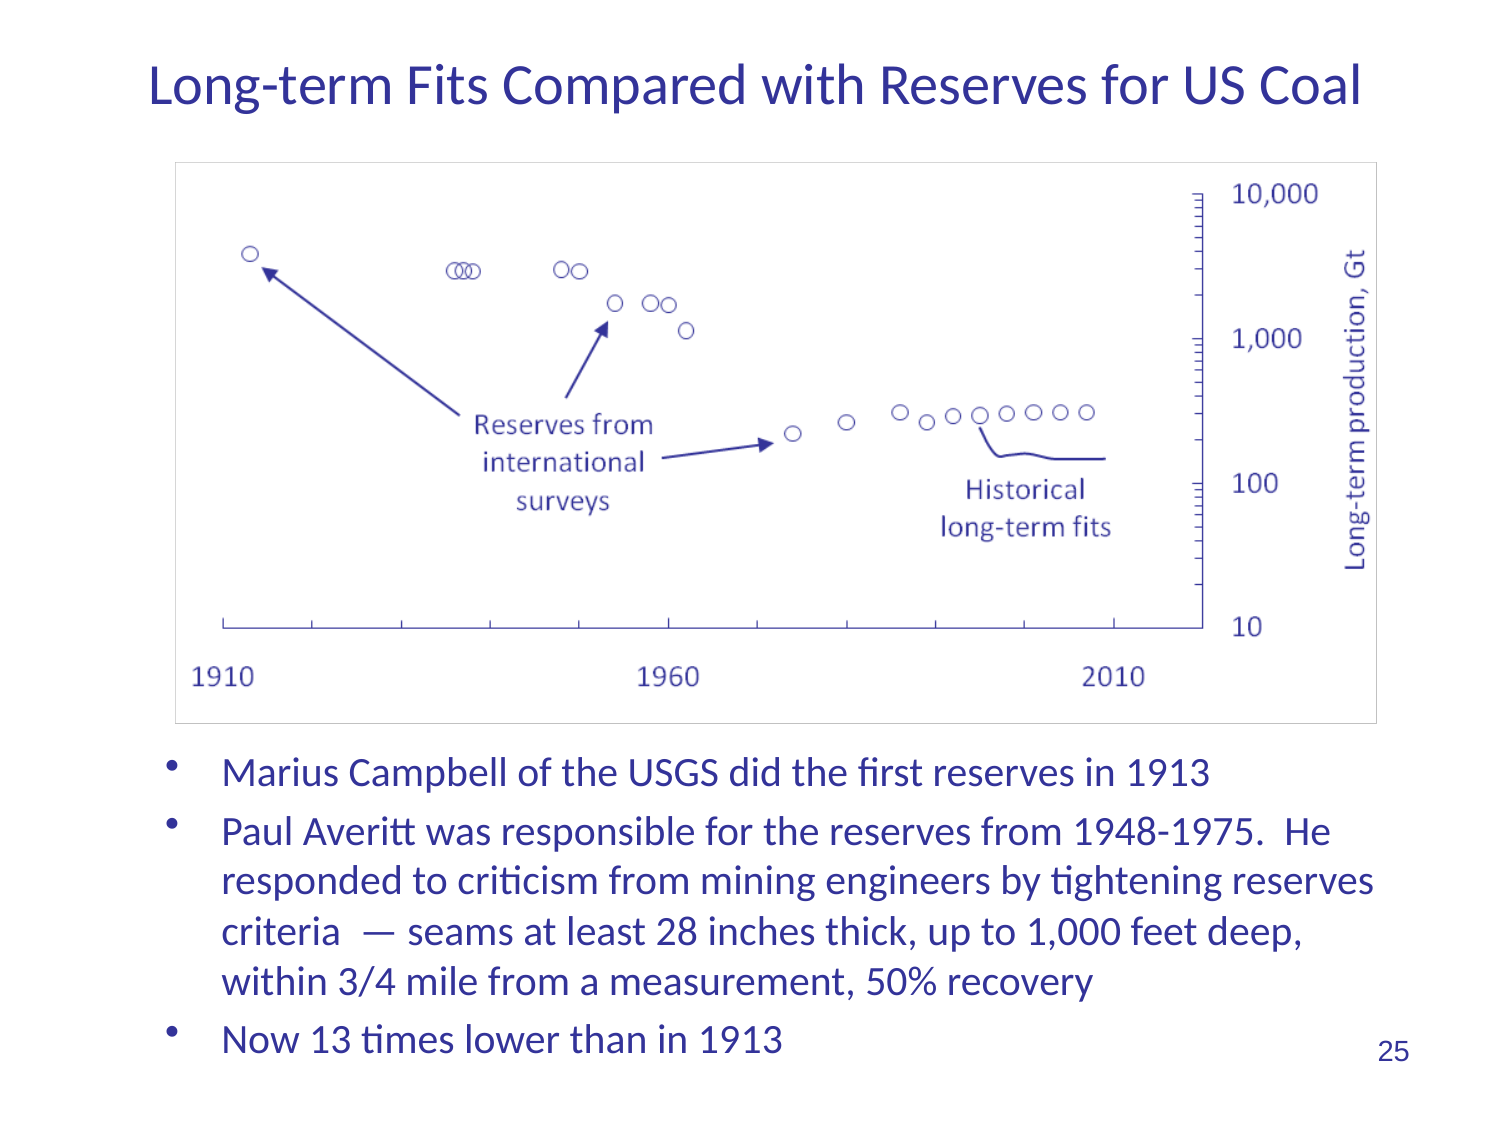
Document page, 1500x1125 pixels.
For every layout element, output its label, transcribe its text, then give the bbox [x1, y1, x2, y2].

list Marius Campbell of the USGS did the first reserves in 1913 Paul Averitt was responsible for the reserves from 1948-1975. He responded to criticism from mining engineers by tightening reserves criteria — seams at least 28 inches thick, up to 1,000 feet deep, within 3/4 mile from a measurement, 50% recovery Now 13 times lower than in 1913 [149, 737, 1401, 1088]
slide_number 25 [1074, 1024, 1426, 1103]
title Long-term Fits Compared with Reserves for US Coal [62, 12, 1463, 151]
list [174, 161, 1379, 726]
